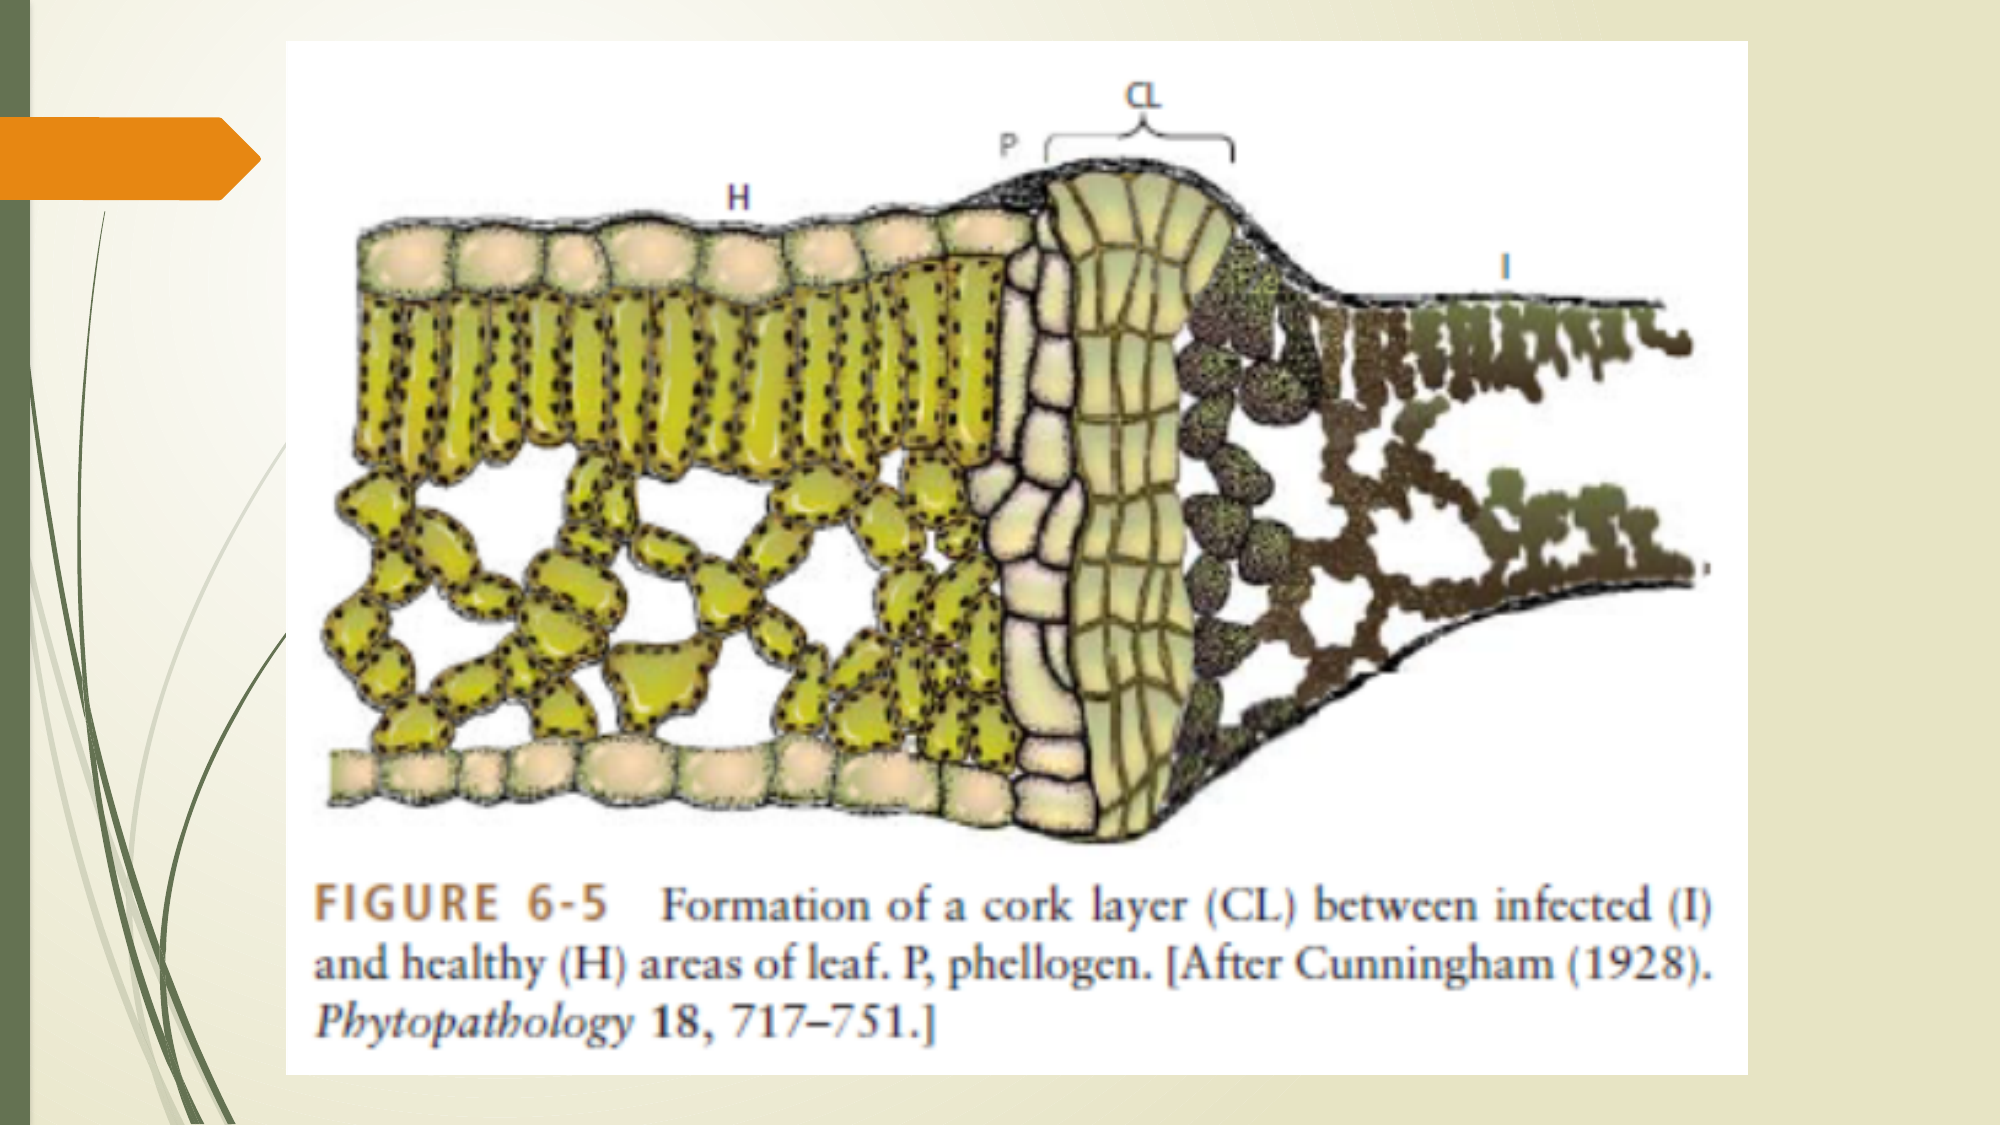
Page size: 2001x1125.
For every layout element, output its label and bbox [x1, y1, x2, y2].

picture [285, 41, 1748, 1076]
